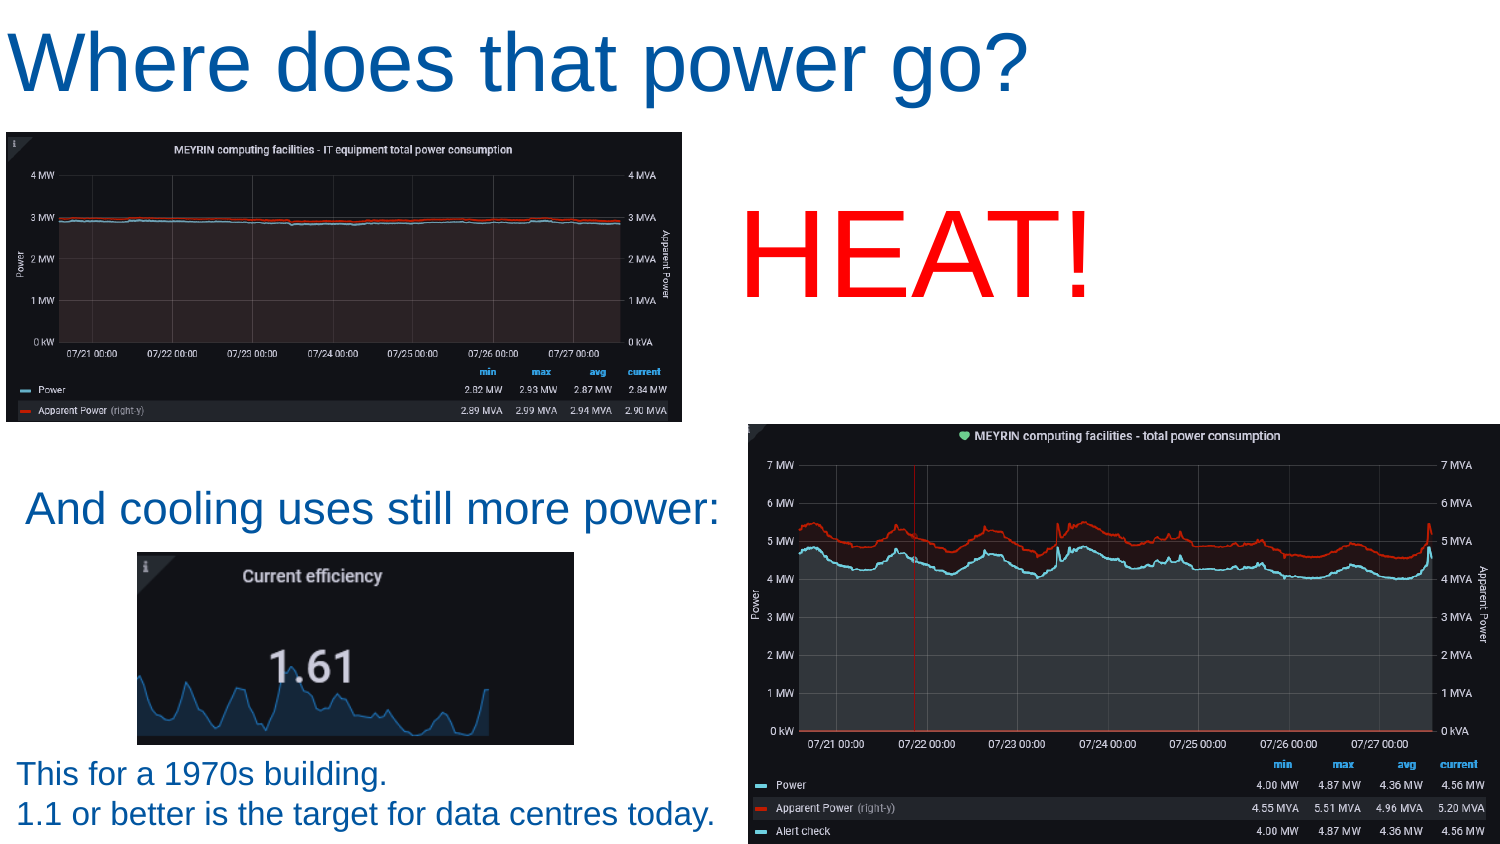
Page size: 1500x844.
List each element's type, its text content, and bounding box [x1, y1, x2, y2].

title Where does that power go? [0, 0, 1350, 116]
text_box HEAT! [723, 165, 1112, 331]
text_box And cooling uses still more power: [10, 471, 737, 542]
picture [748, 424, 1500, 844]
text_box This for a 1970s building. 1.1 or better is the target for data centres today. [1, 744, 732, 840]
picture [136, 552, 574, 746]
picture [6, 132, 683, 423]
